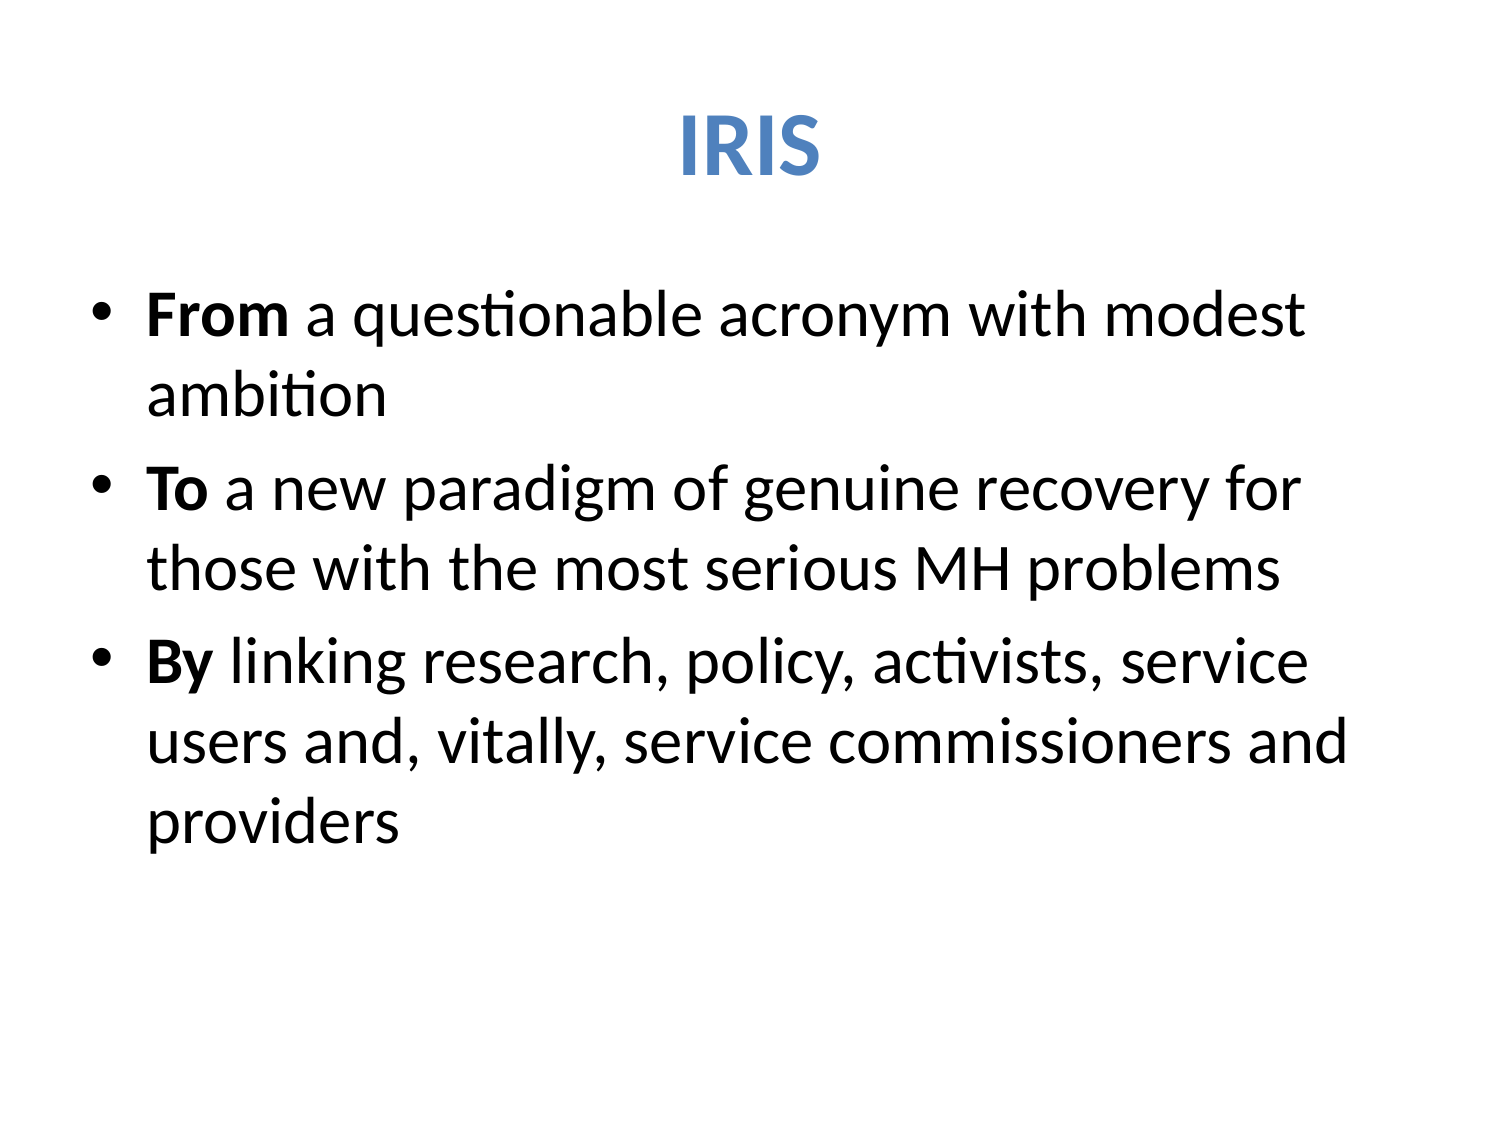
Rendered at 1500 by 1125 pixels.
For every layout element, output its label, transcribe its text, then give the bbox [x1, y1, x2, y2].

list From a questionable acronym with modest ambition To a new paradigm of genuine recovery for those with the most serious MH problems By linking research, policy, activists, service users and, vitally, service commissioners and providers [74, 262, 1426, 1006]
title IRIS [74, 44, 1426, 233]
